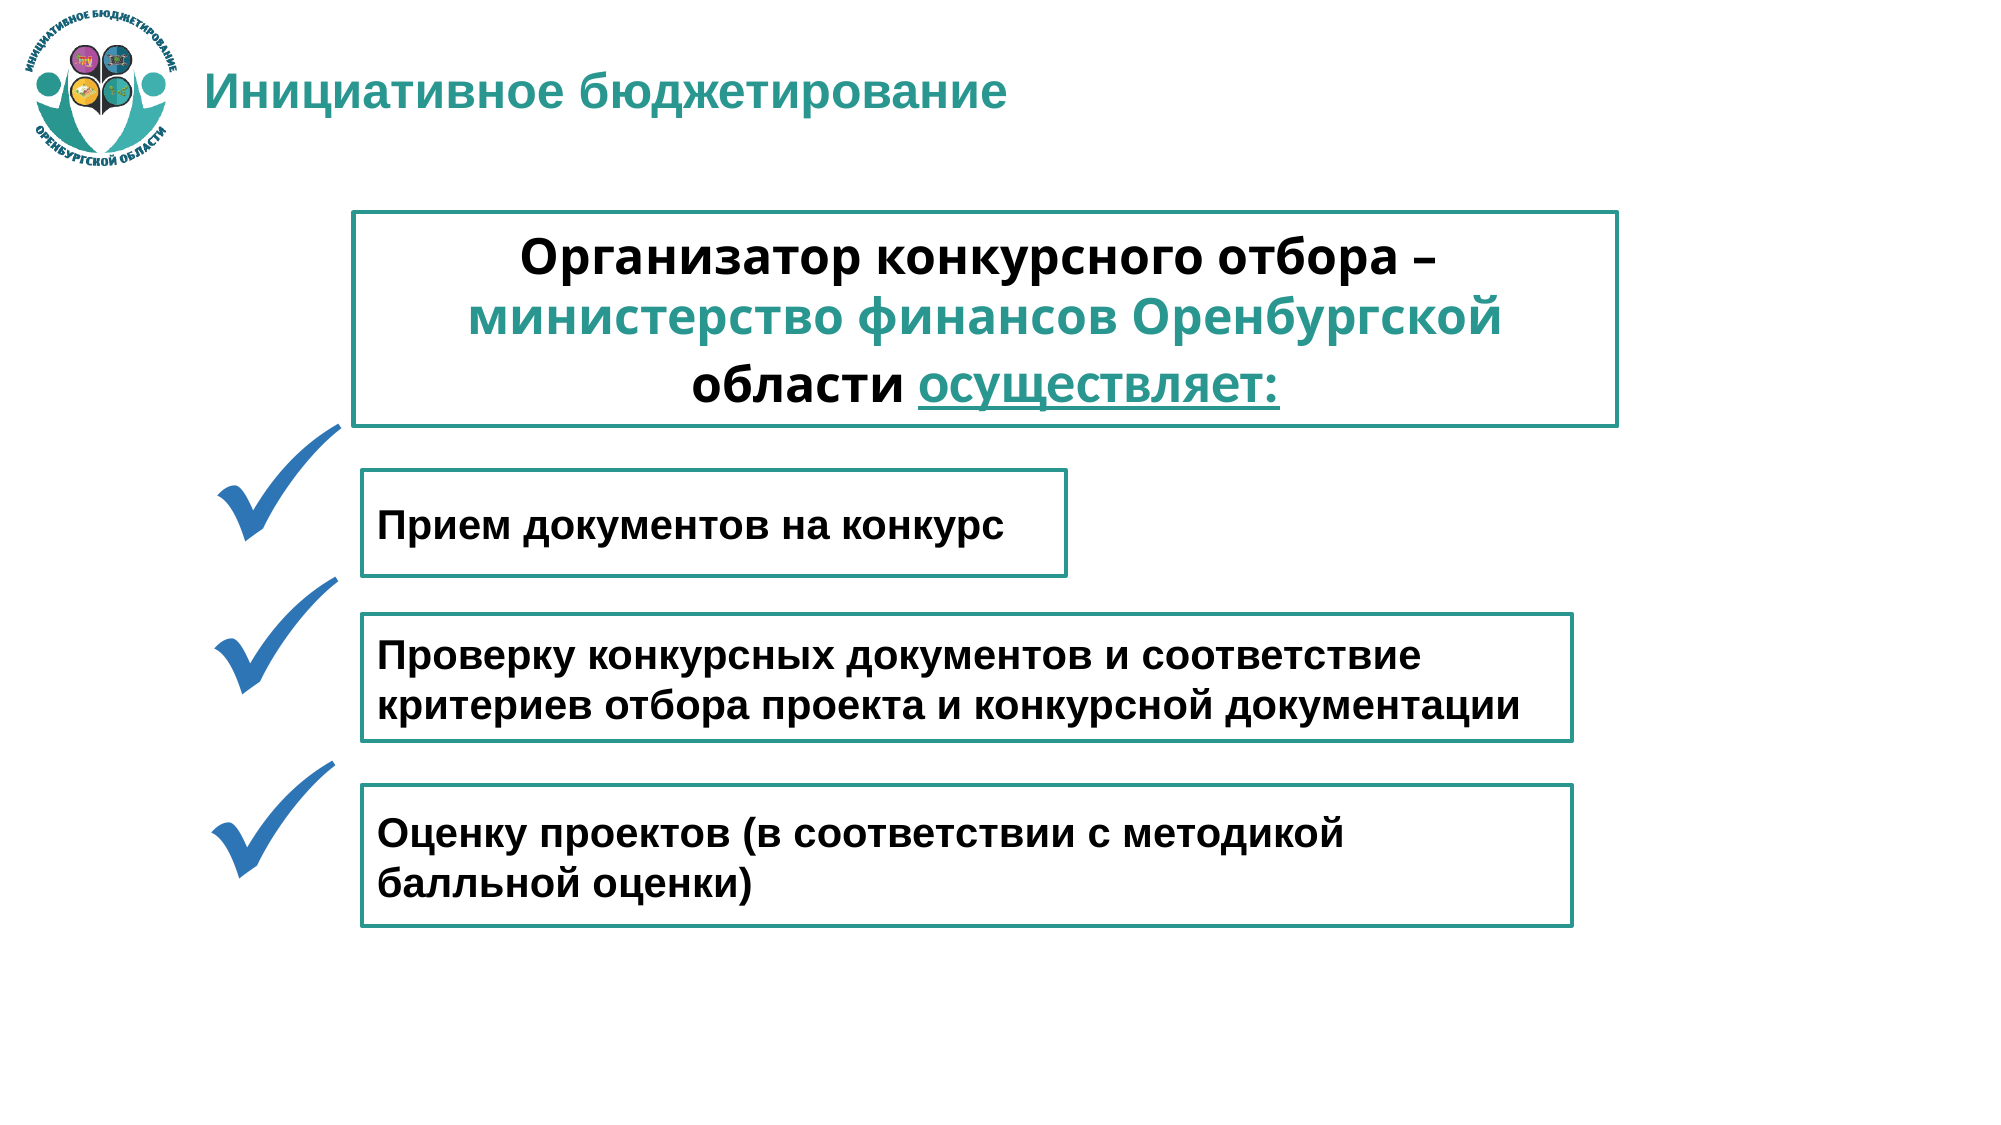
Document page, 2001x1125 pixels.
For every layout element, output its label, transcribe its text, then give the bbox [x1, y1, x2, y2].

text_box Оценку проектов (в соответствии с методикой балльной оценки) [362, 785, 1572, 926]
text_box [189, 404, 369, 639]
text_box Инициативное бюджетирование [190, 51, 1456, 126]
text_box Прием документов на конкурс [369, 470, 1066, 576]
text_box [182, 741, 362, 976]
text_box Организатор конкурсного отбора – министерство финансов Оренбургской области осуществляет: [353, 212, 1618, 427]
text_box Проверку конкурсных документов и соответствие критериев отбора проекта и конкурсной документации [366, 613, 1572, 741]
text_box [185, 558, 366, 793]
picture [10, 0, 190, 179]
